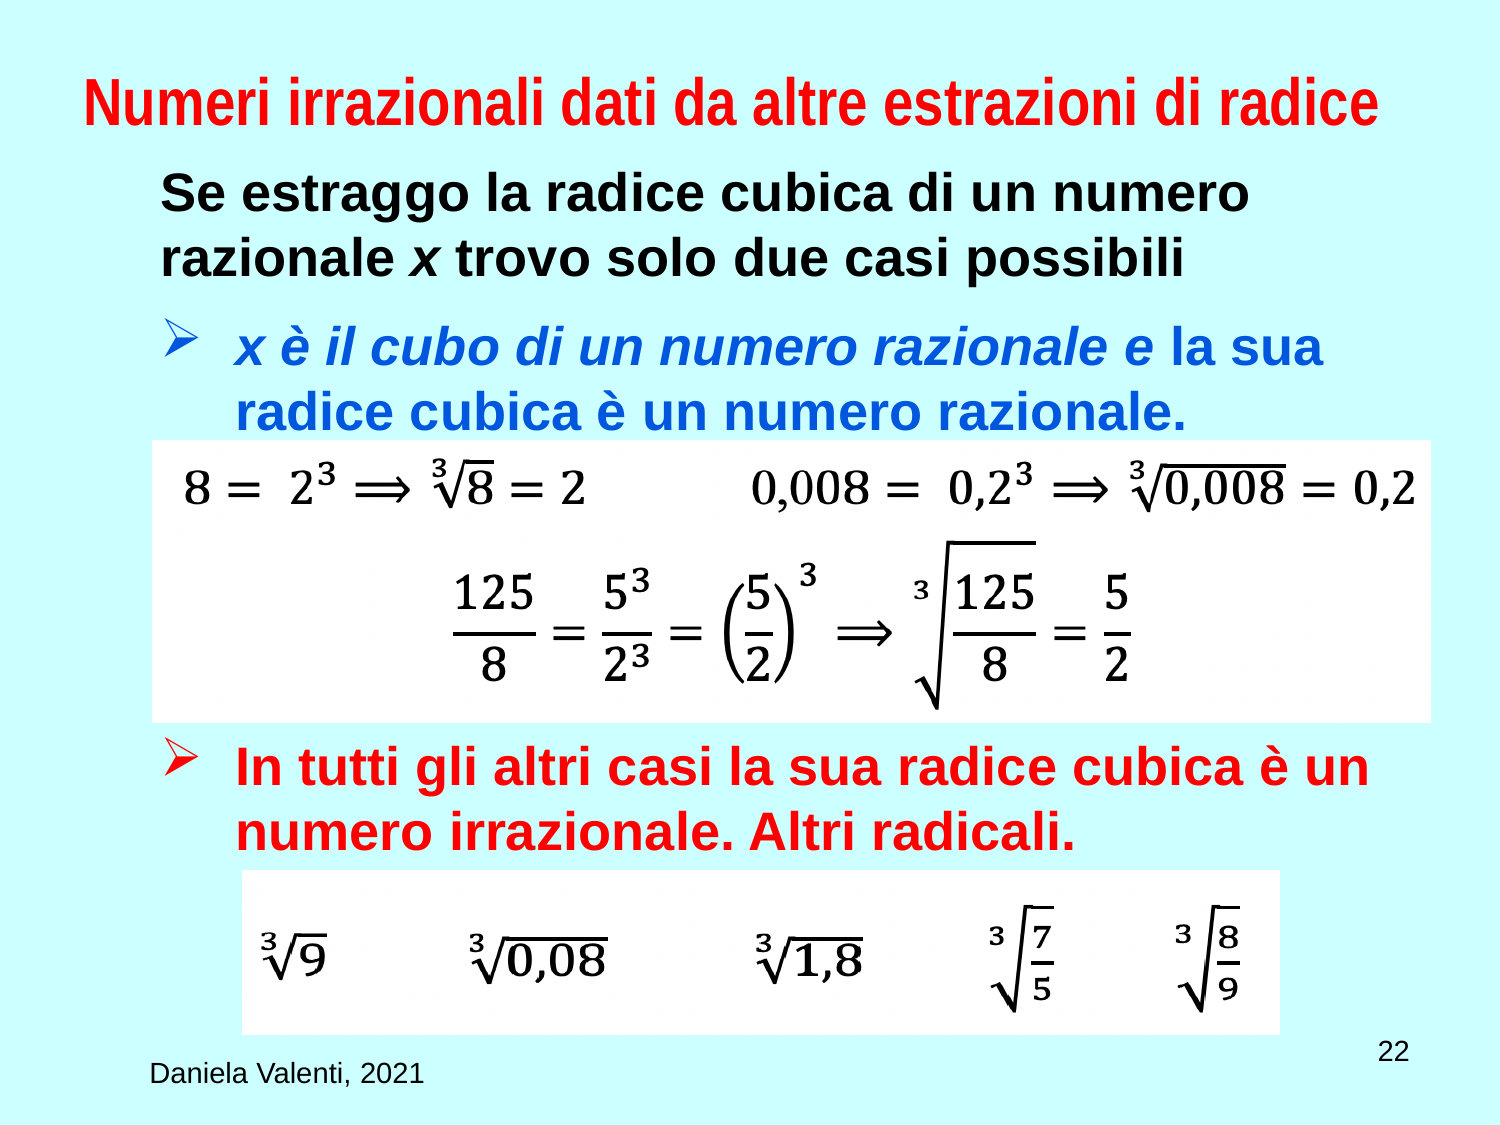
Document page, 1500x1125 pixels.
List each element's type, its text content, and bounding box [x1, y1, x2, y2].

picture [241, 870, 1280, 1036]
footer Daniela Valenti, 2021 [0, 1046, 576, 1125]
title Numeri irrazionali dati da altre estrazioni di radice [34, 36, 1431, 162]
slide_number 22 [1074, 1024, 1426, 1103]
picture [152, 439, 1431, 724]
text_box Se estraggo la radice cubica di un numero razionale x trovo solo due casi possibili x è il cubo di un numero razionale e la sua radice cubica è un numero razionale. In tutti gli altri casi la sua radice cubica è un numero irrazionale. Altri radicali. [145, 149, 1465, 869]
